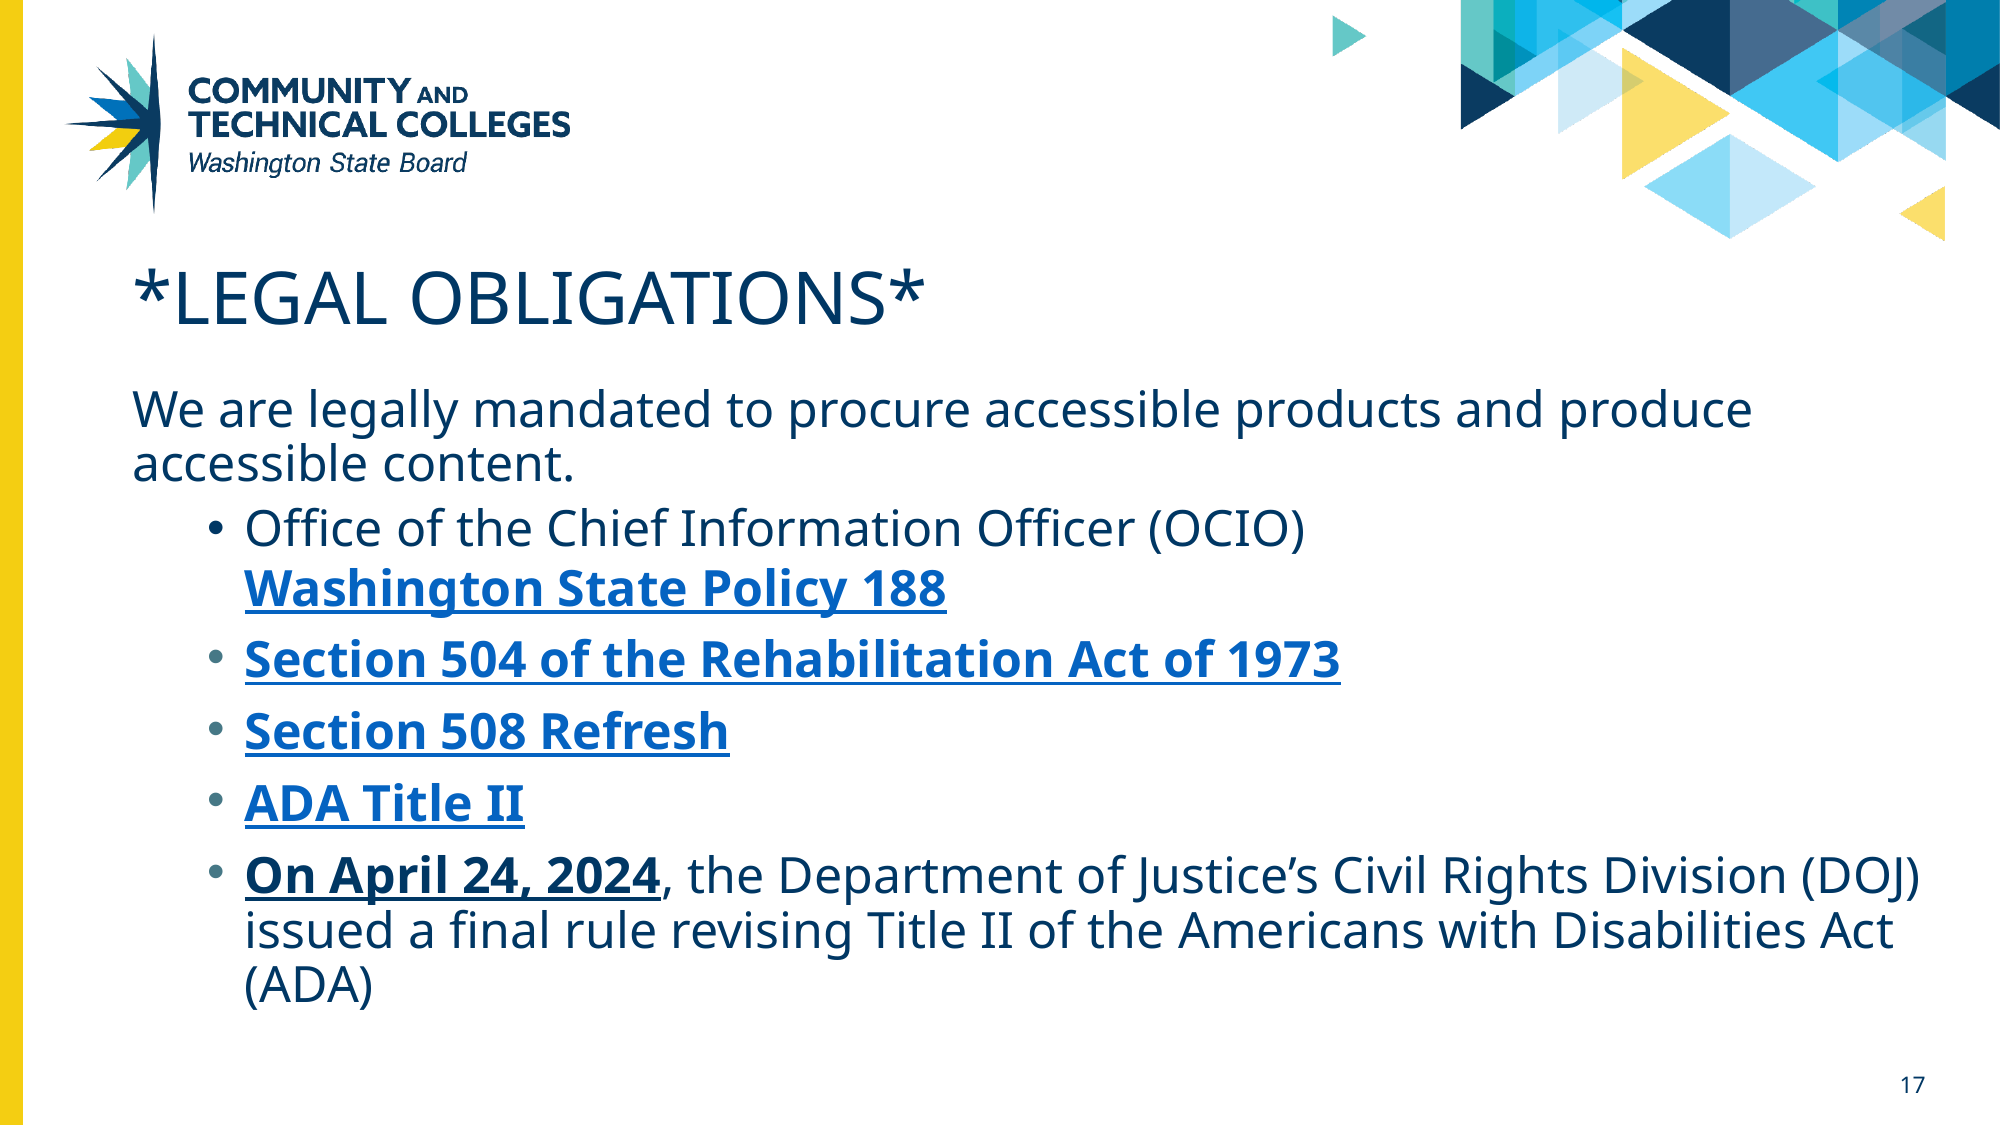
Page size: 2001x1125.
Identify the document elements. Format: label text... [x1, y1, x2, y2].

picture [64, 33, 570, 214]
slide_number 17 [1838, 1063, 1941, 1103]
title *LEGAL OBLIGATIONS* [117, 254, 1941, 377]
picture [1332, 0, 2000, 241]
list We are legally mandated to procure accessible products and produce accessible content. Office of the Chief Information Officer (OCIO) Washington State Policy 188 Section 504 of the Rehabilitation Act of 1973 Section 508 Refresh ADA Title II On April 24, 2024, the Department of Justice’s Civil Rights Division (DOJ) issued a final rule revising Title II of the Americans with Disabilities Act (ADA) [117, 377, 1941, 994]
